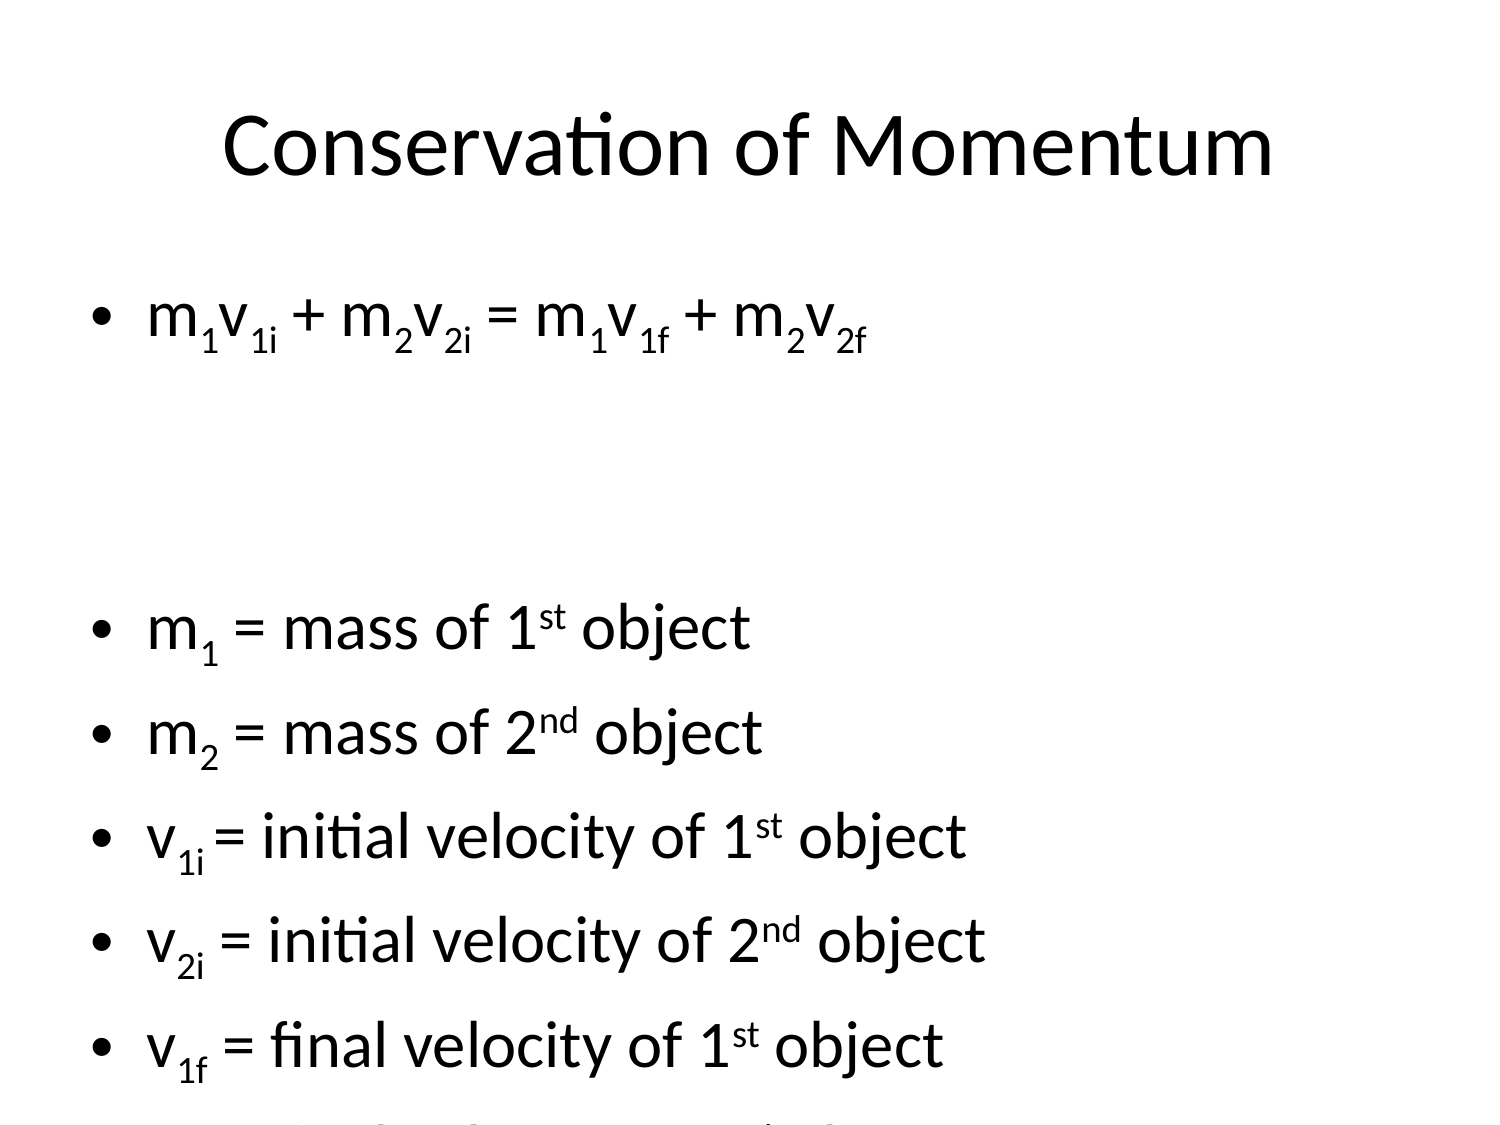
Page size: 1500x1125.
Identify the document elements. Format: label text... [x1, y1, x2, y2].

list m1v1i + m2v2i = m1v1f + m2v2f m1 = mass of 1st object m2 = mass of 2nd object v1i = initial velocity of 1st object v2i = initial velocity of 2nd object v1f = final velocity of 1st object v2f = final velocity of 2nd object [75, 262, 1425, 1088]
title Conservation of Momentum [75, 45, 1425, 233]
